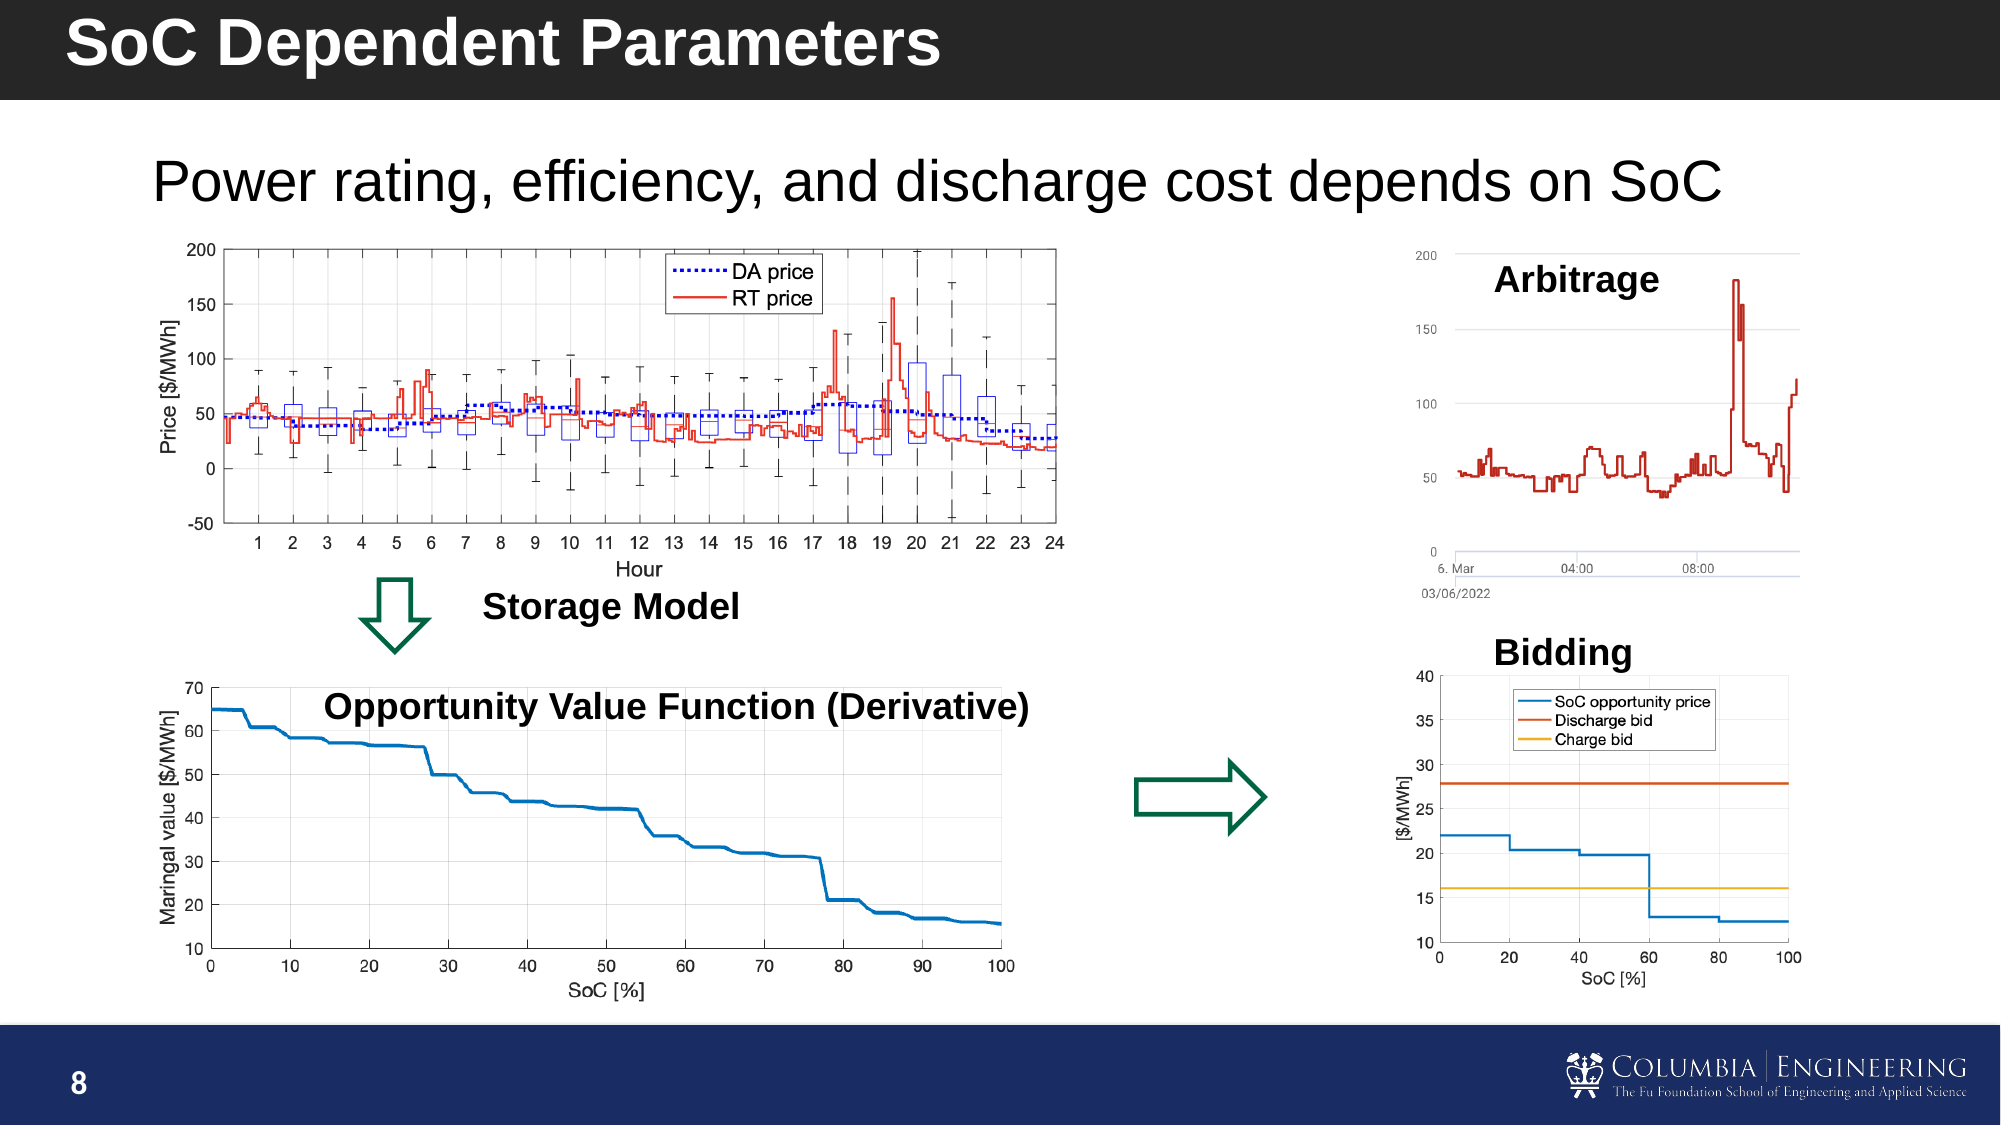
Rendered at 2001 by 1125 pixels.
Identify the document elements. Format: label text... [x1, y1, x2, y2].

picture [148, 661, 1020, 1002]
picture [1412, 239, 1802, 601]
picture [1381, 650, 1831, 988]
text_box Power rating, efficiency, and discharge cost depends on SoC [137, 135, 1863, 246]
text_box [360, 593, 430, 654]
picture [148, 230, 1074, 593]
text_box Bidding [1478, 620, 1609, 650]
title SoC Dependent Parameters [50, 0, 966, 88]
text_box [1135, 760, 1267, 834]
text_box Storage Model [467, 593, 762, 661]
